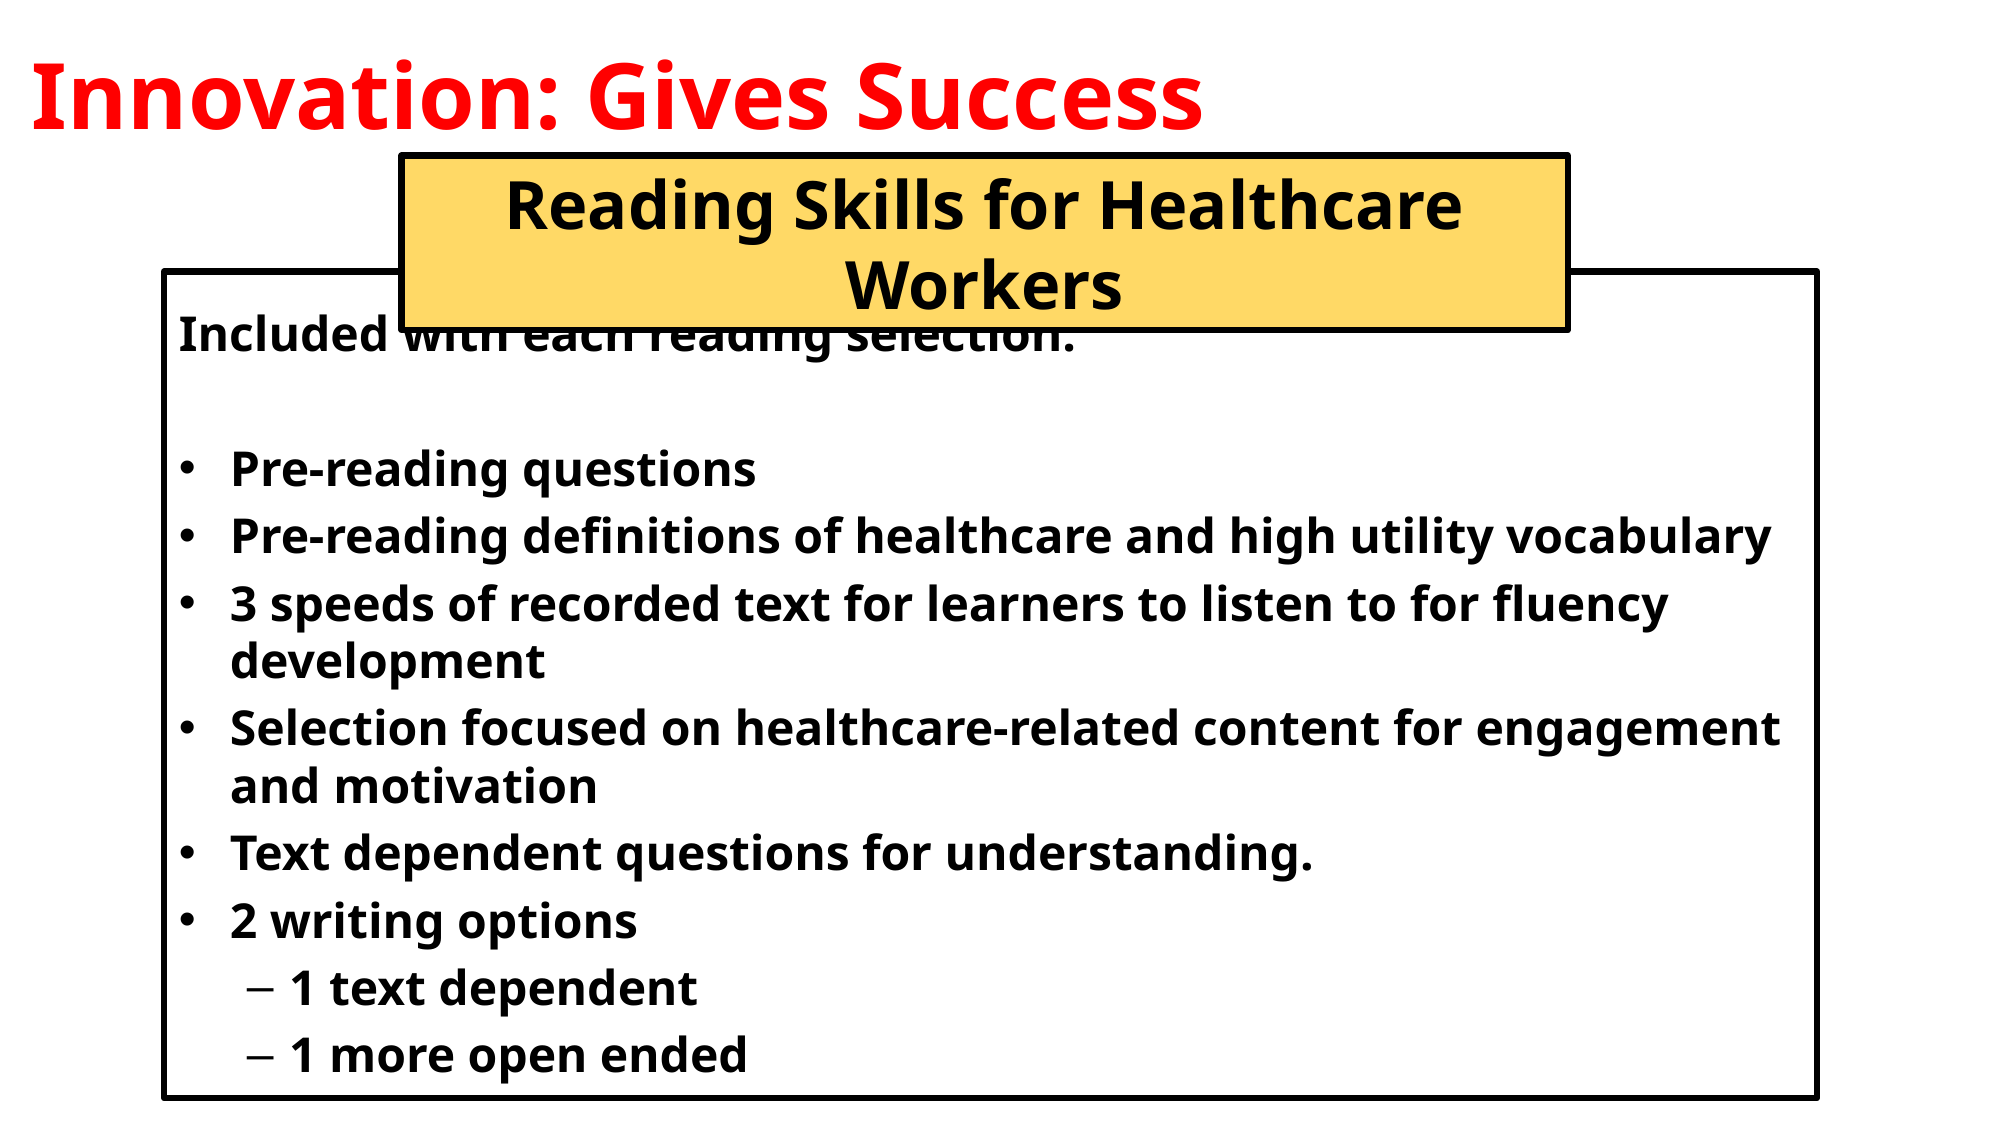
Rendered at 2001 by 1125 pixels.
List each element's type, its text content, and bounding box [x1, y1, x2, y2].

text_box Included with each reading selection: Pre-reading questions Pre-reading definitions of healthcare and high utility vocabulary 3 speeds of recorded text for learners to listen to for fluency development Selection focused on healthcare-related content for engagement and motivation Text dependent questions for understanding. 2 writing options 1 text dependent 1 more open ended [164, 271, 1817, 1099]
text_box Reading Skills for Healthcare Workers [401, 155, 1568, 331]
text_box Innovation: Gives Success [17, 30, 1274, 155]
